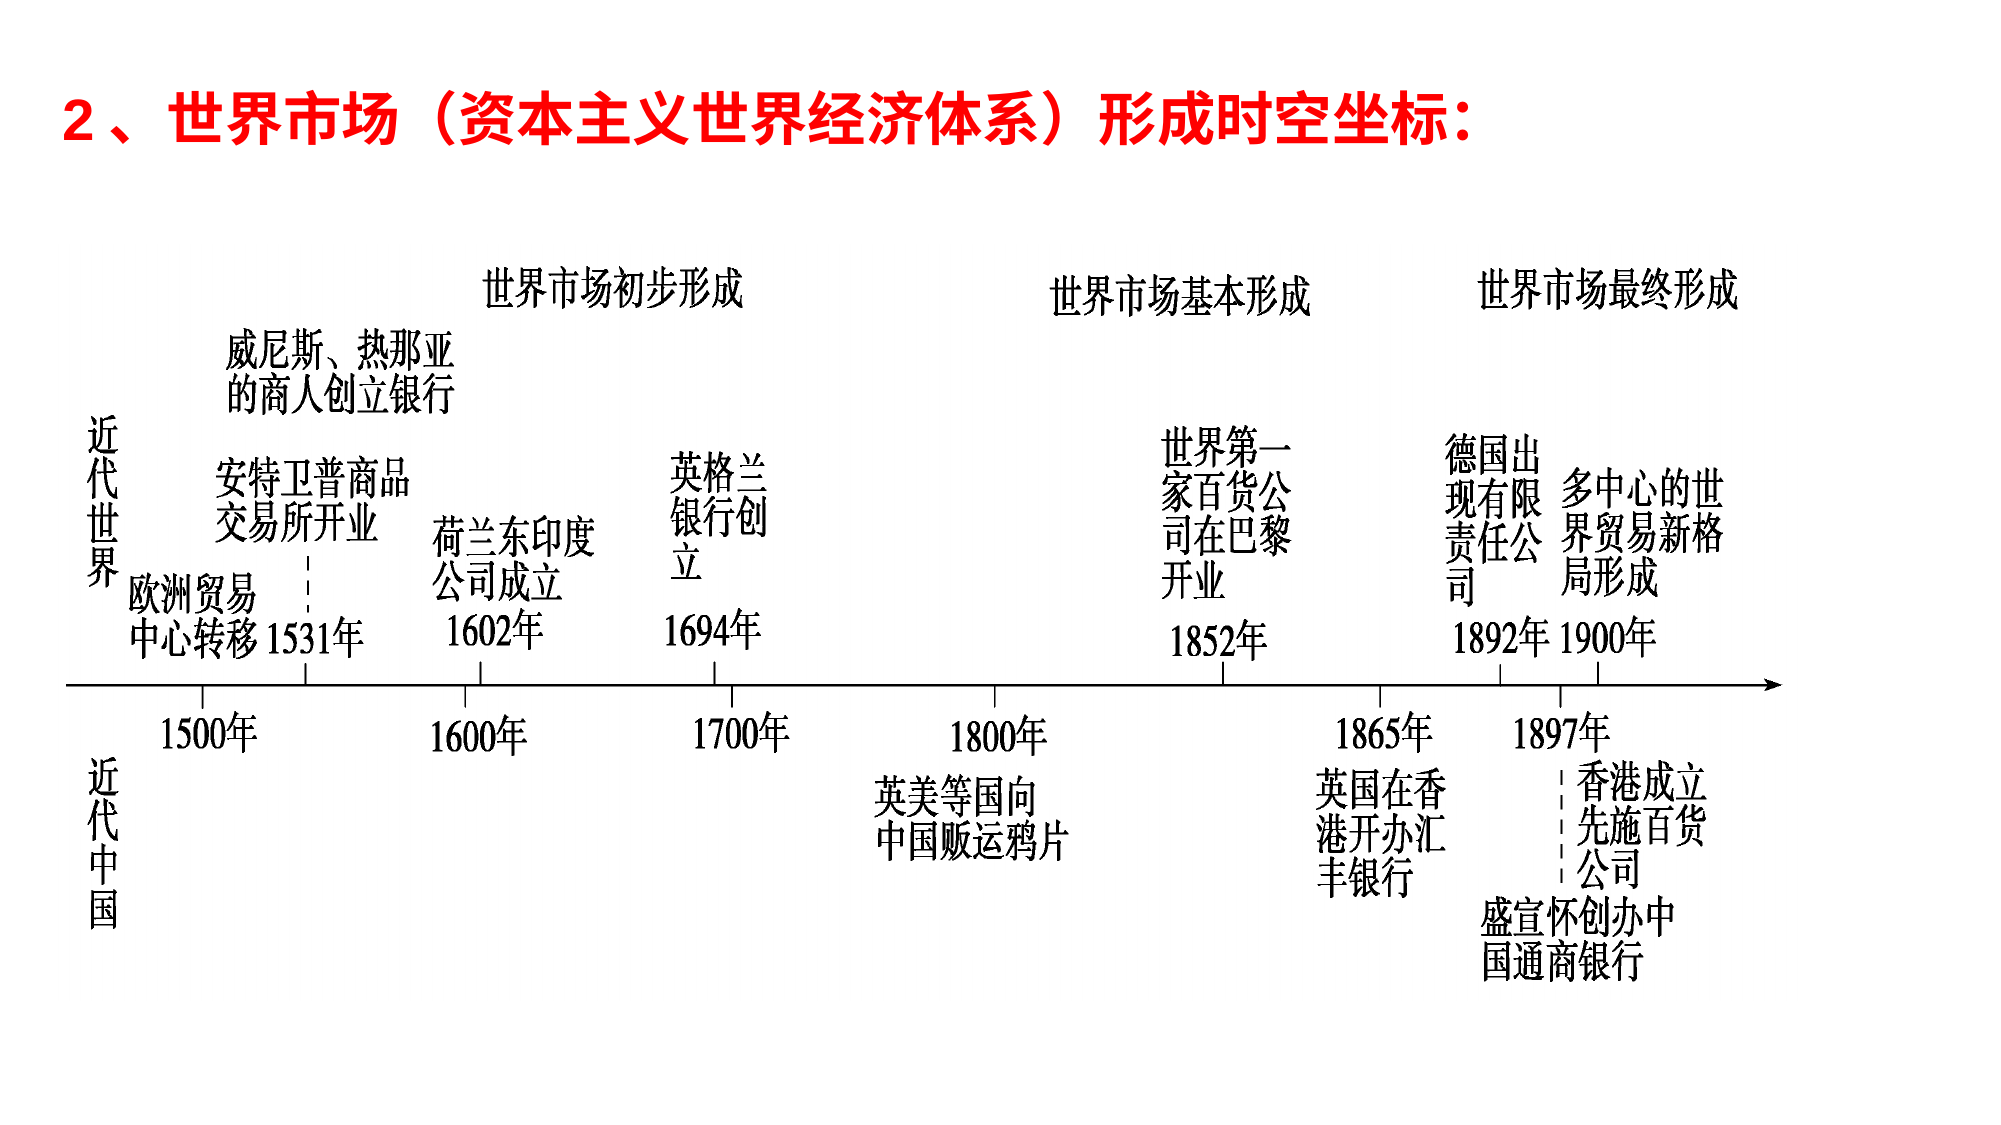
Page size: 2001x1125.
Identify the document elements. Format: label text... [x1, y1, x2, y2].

picture [47, 244, 1798, 1001]
text_box 2、世界市场（资本主义世界经济体系）形成时空坐标： [46, 72, 1839, 163]
